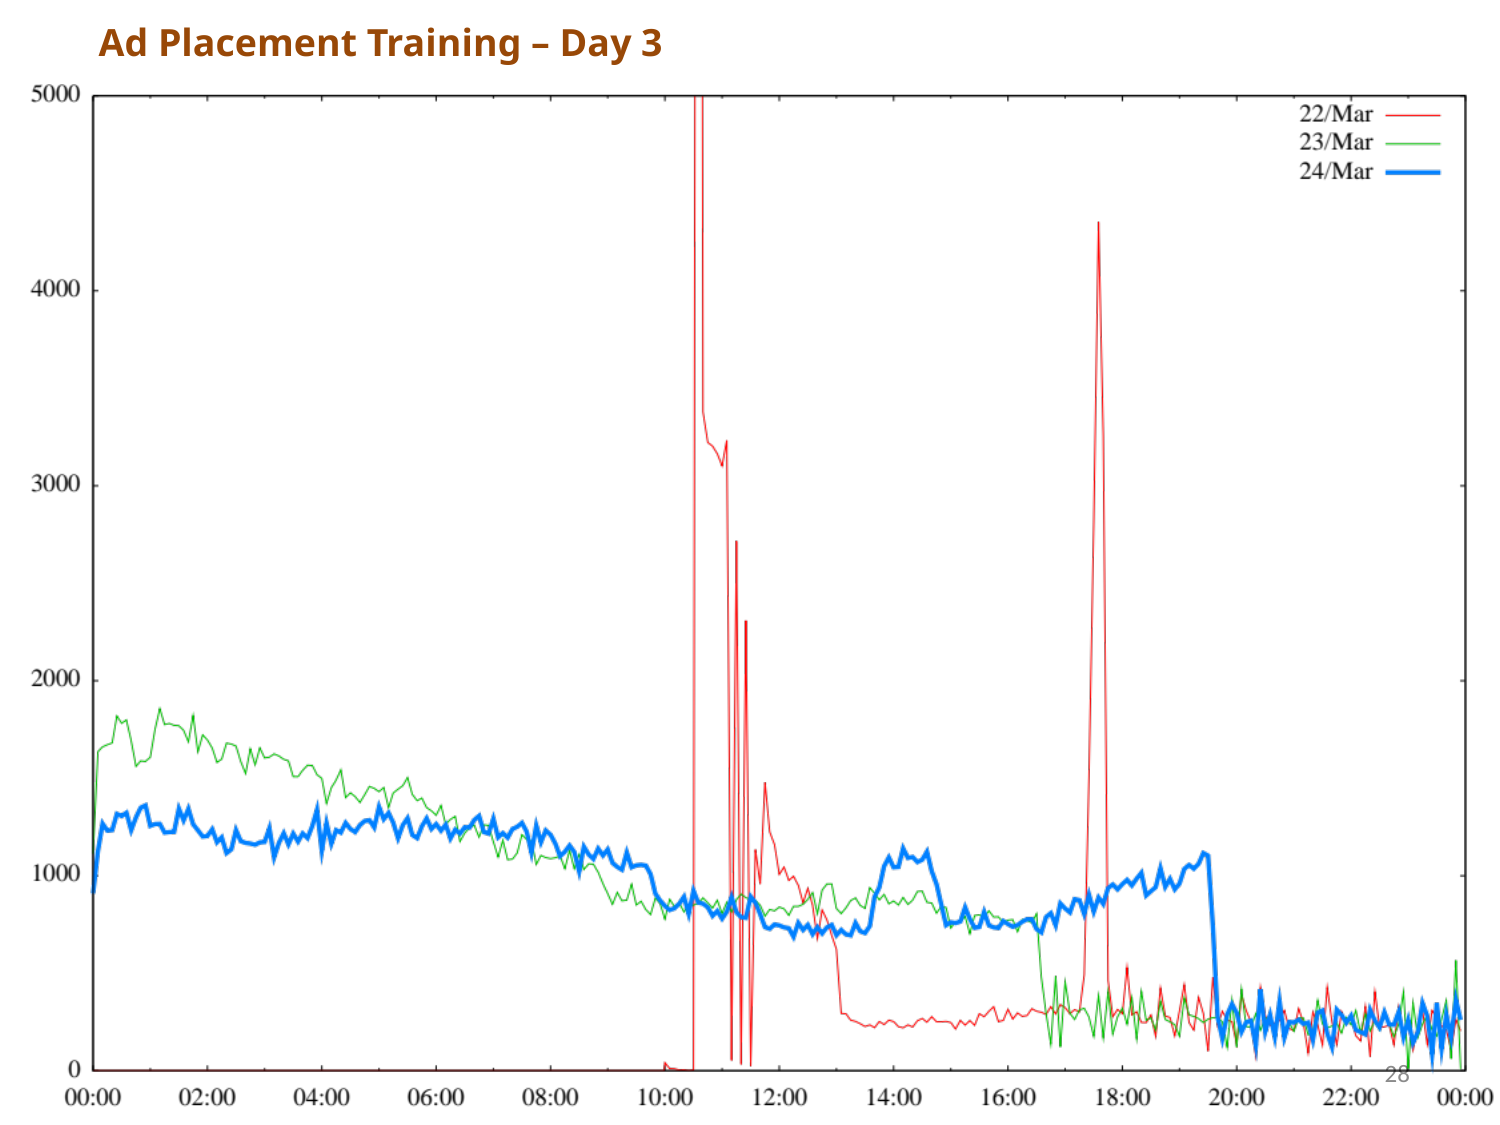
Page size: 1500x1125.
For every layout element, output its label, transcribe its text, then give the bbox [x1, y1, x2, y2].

picture [0, 71, 1500, 1125]
text_box Ad Placement Training – Day 3 [83, 11, 679, 70]
